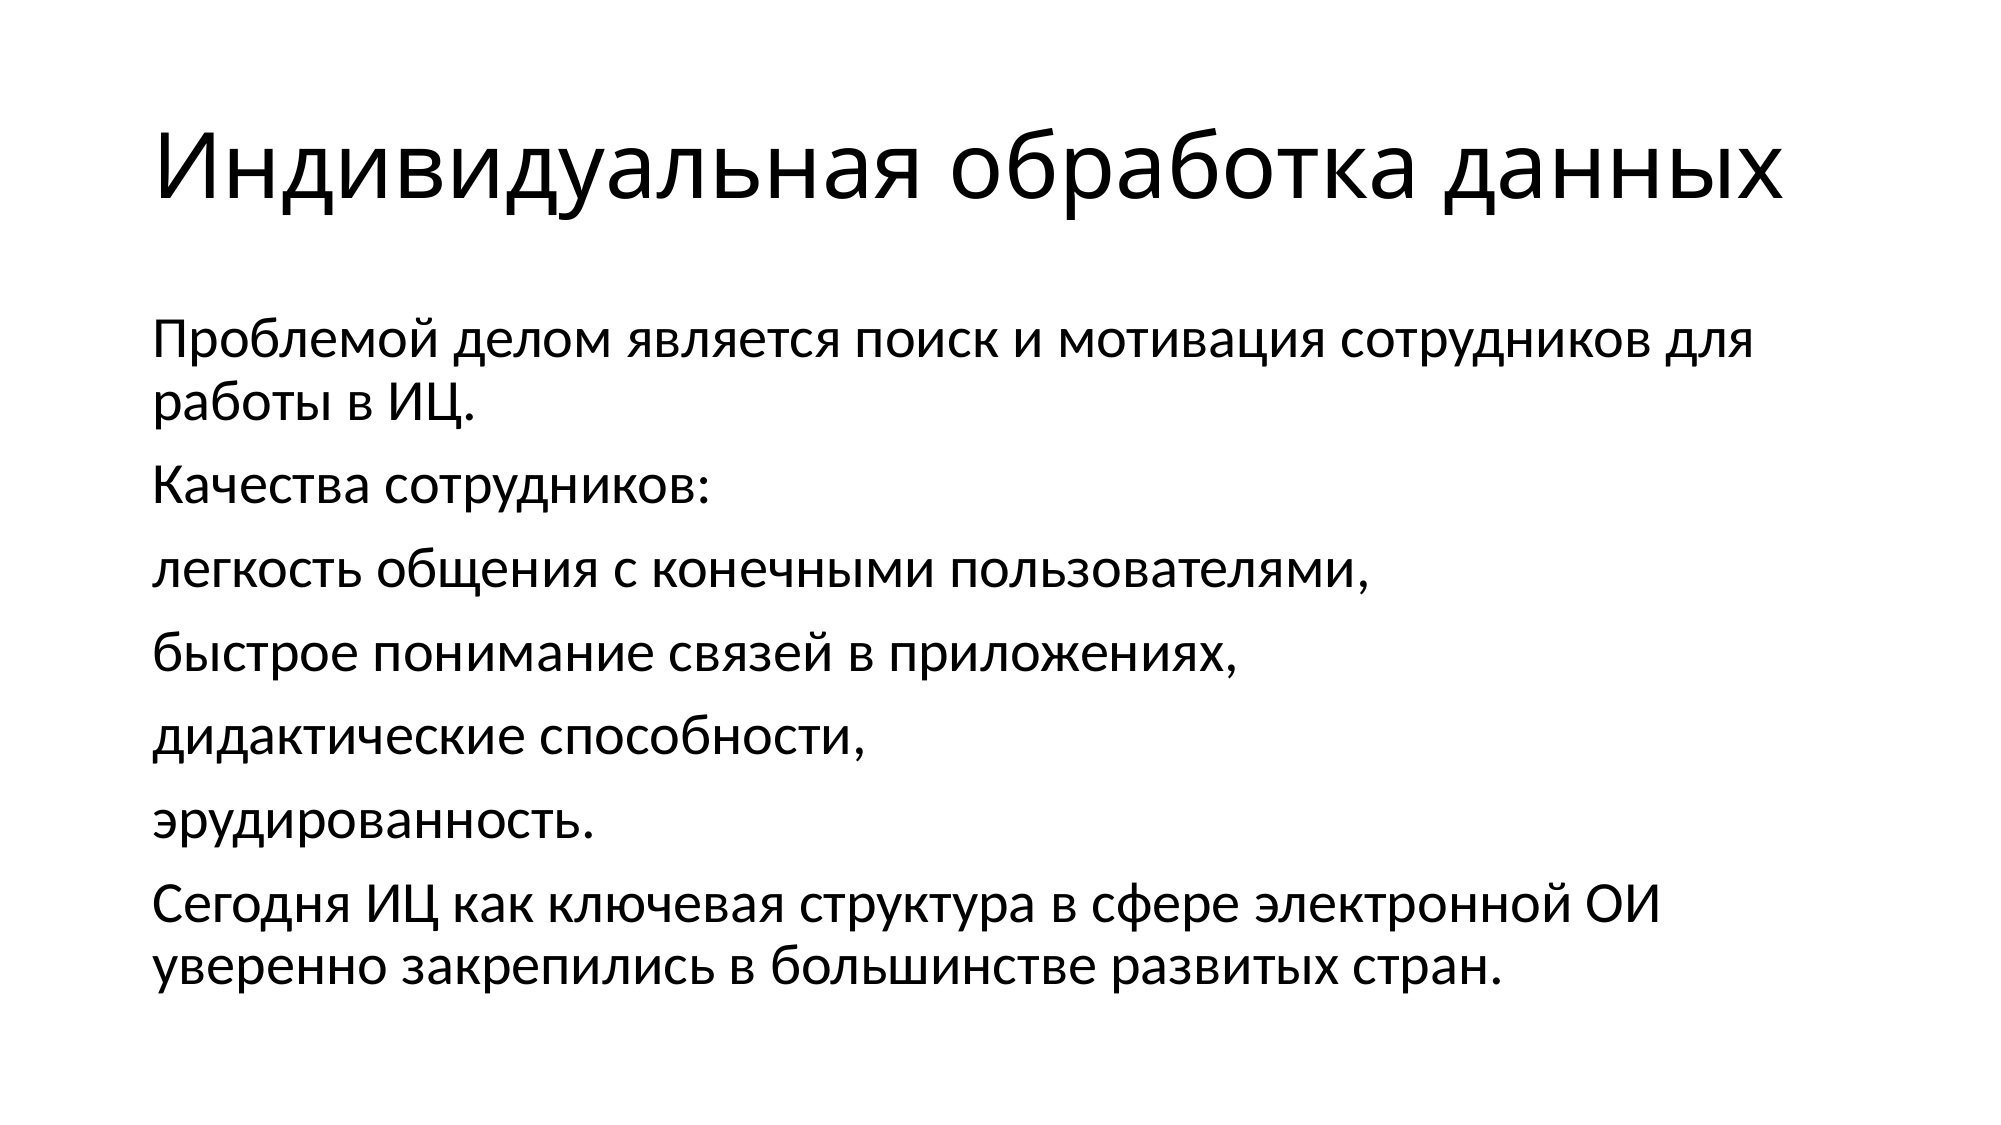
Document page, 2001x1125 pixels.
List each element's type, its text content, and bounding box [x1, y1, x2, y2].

list Проблемой делом является поиск и мотивация сотрудников для работы в ИЦ. Качества сотрудников: легкость общения с конечными пользователями, быстрое понимание связей в приложениях, дидактические способности, эрудированность. Сегодня ИЦ как ключевая структура в сфере электронной ОИ уверенно закрепились в большинстве развитых стран. [137, 299, 1863, 1014]
title Индивидуальная обработка данных [137, 59, 1863, 278]
